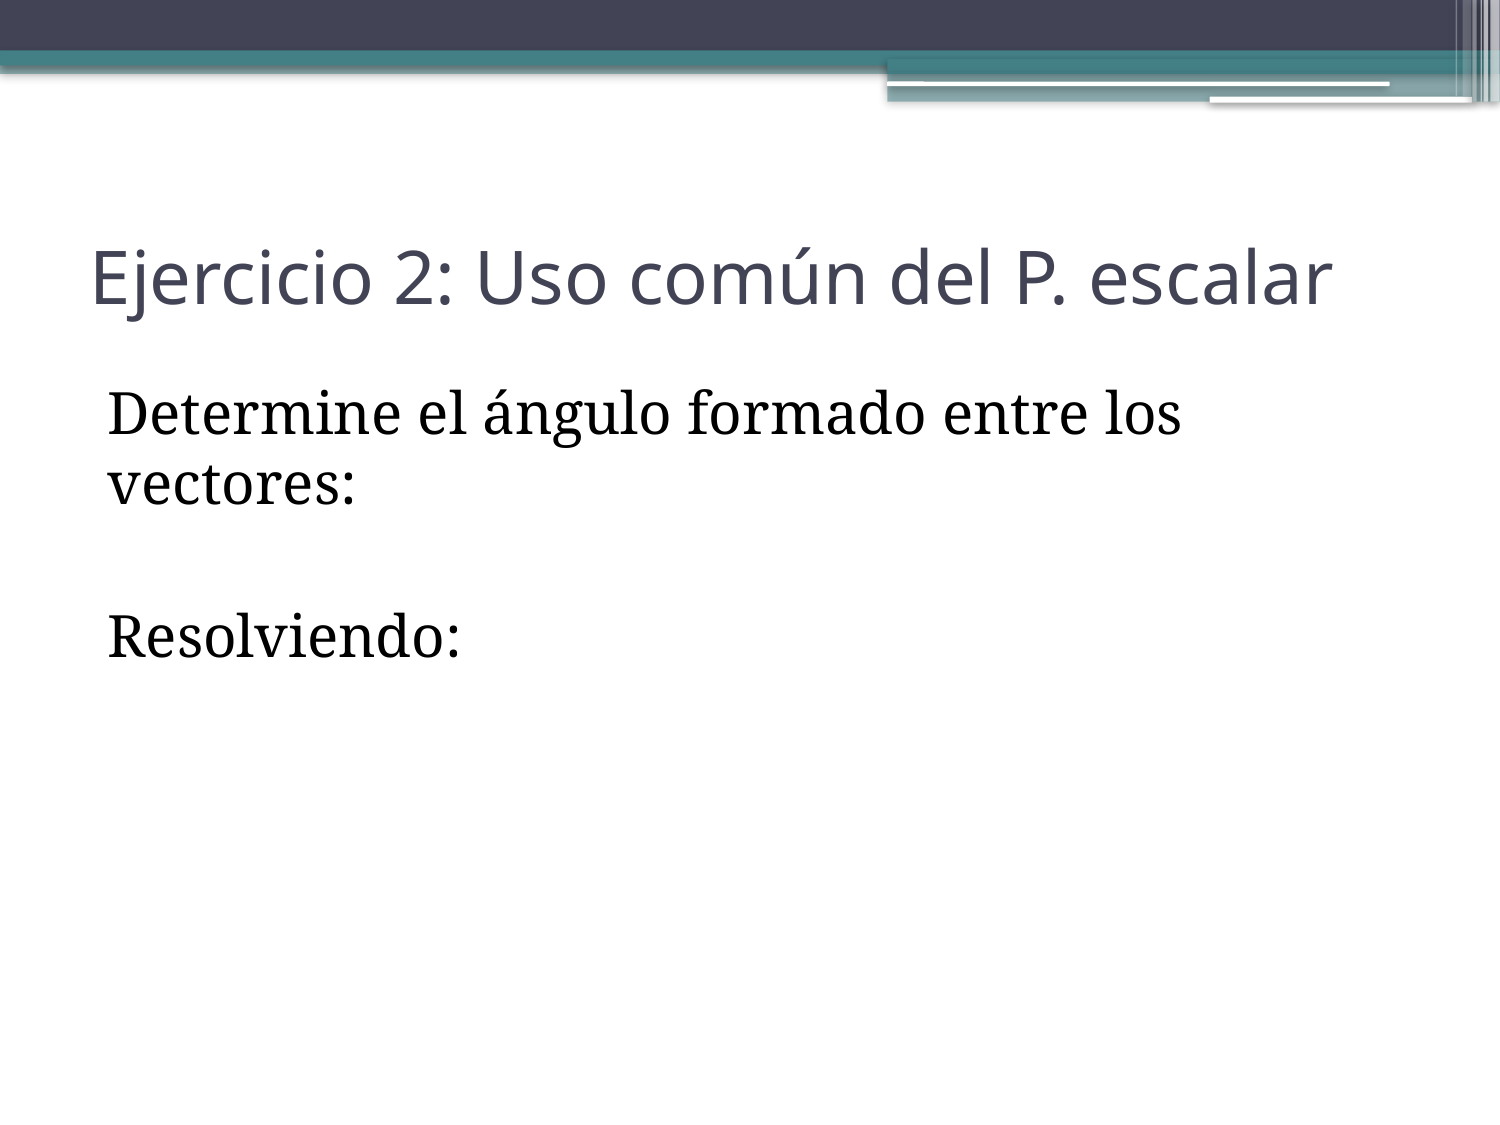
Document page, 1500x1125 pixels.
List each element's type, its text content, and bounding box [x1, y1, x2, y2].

title Ejercicio 2: Uso común del P. escalar [75, 187, 1425, 363]
